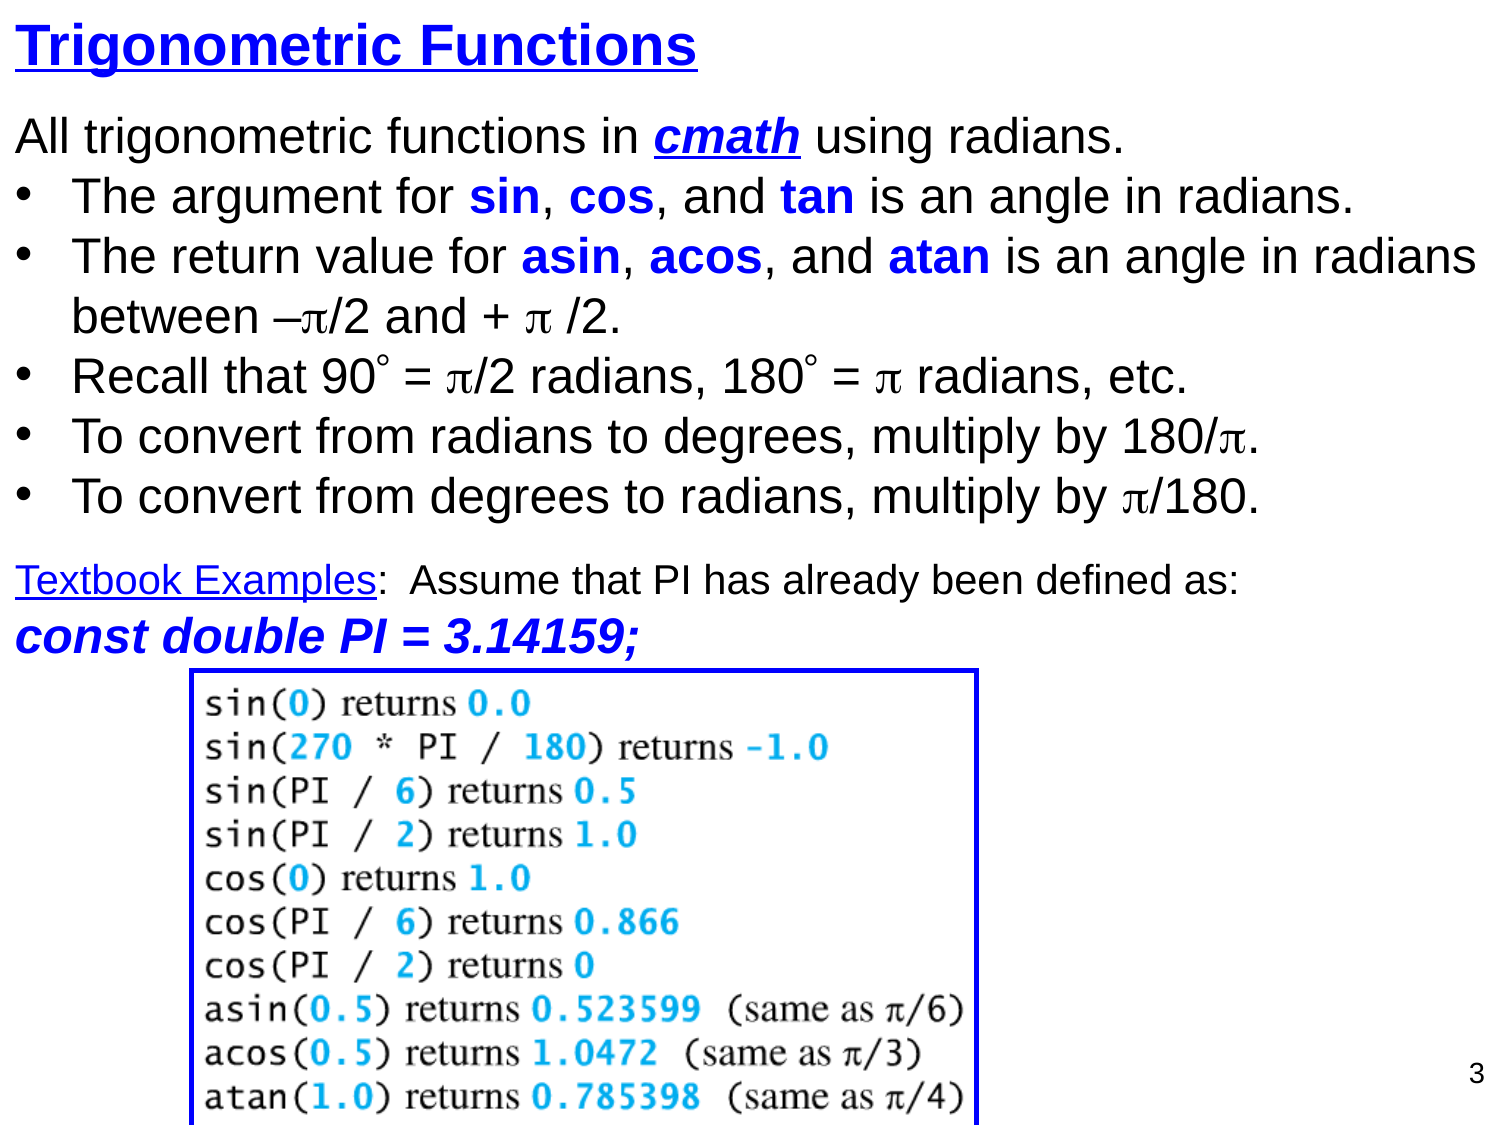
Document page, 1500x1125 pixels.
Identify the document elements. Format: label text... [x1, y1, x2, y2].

text_box All trigonometric functions in cmath using radians. The argument for sin, cos, and tan is an angle in radians. The return value for asin, acos, and atan is an angle in radians between –/2 and +  /2. Recall that 90 = /2 radians, 180 =  radians, etc. To convert from radians to degrees, multiply by 180/. To convert from degrees to radians, multiply by /180. Textbook Examples: Assume that PI has already been defined as: const double PI = 3.14159; [0, 96, 1500, 671]
slide_number 3 [1149, 1046, 1500, 1125]
title Trigonometric Functions [0, 0, 1500, 94]
picture [193, 672, 975, 1125]
